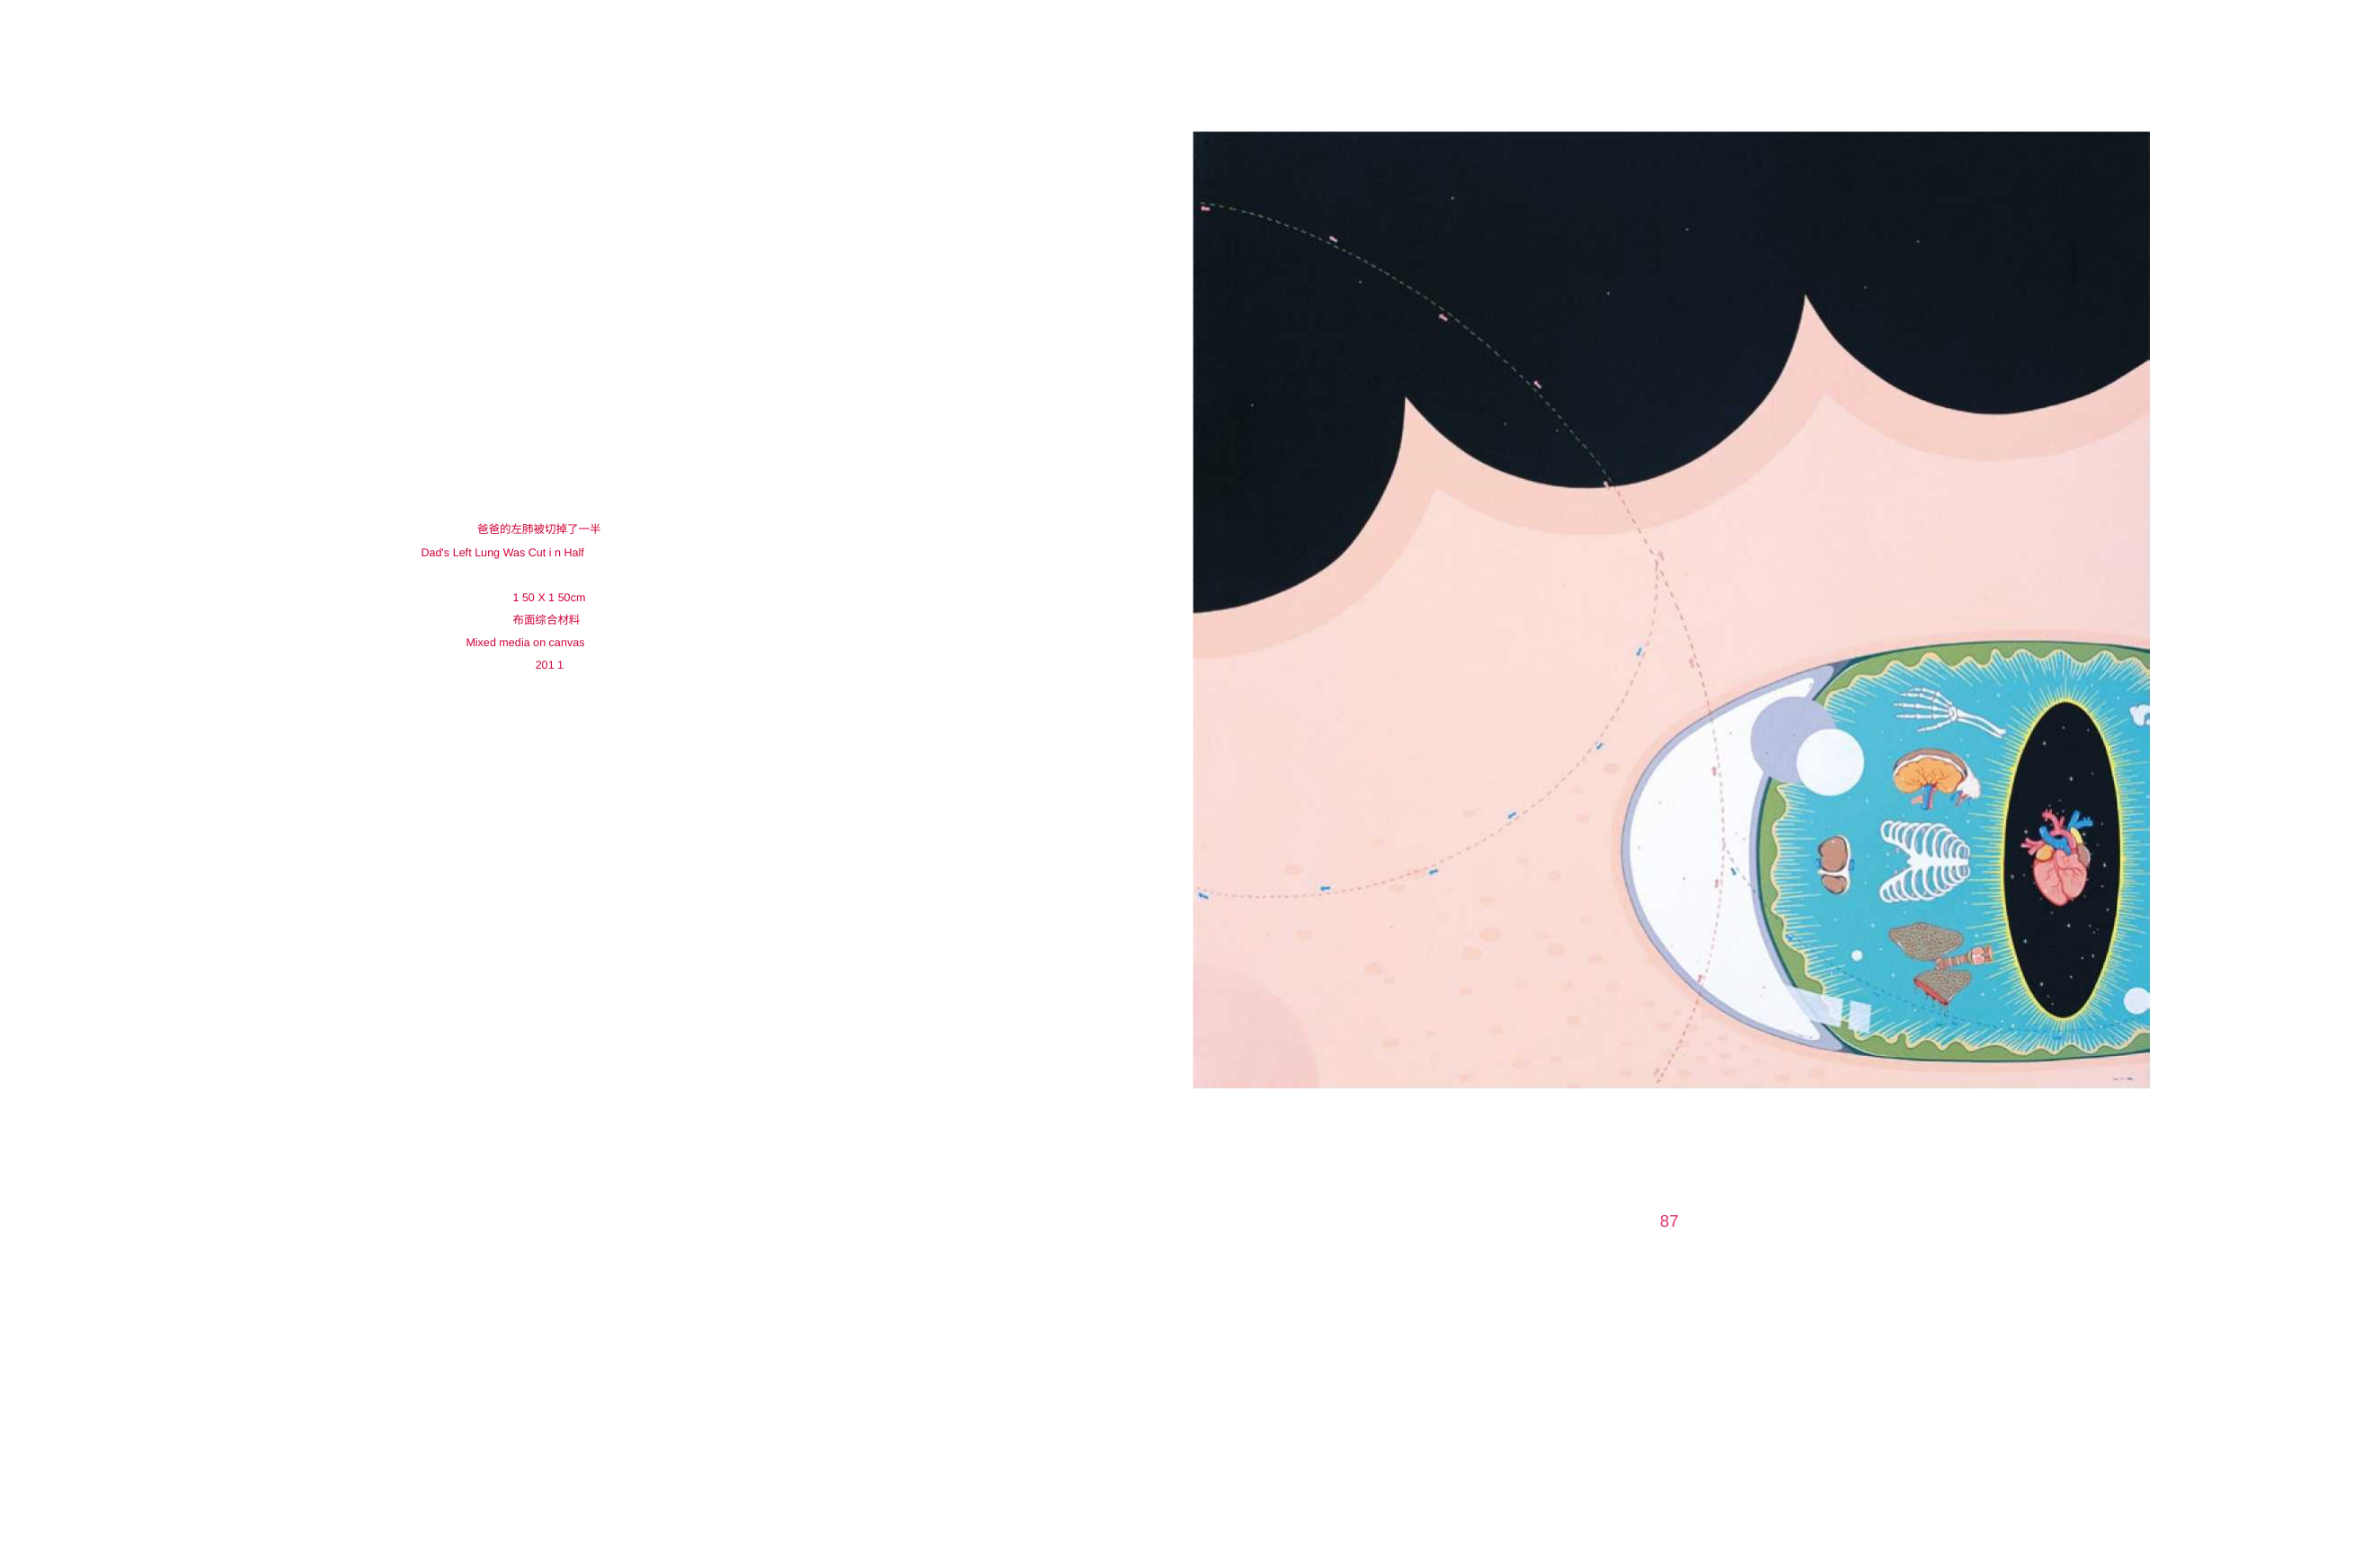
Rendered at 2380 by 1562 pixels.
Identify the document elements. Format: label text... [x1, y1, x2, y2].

picture [1193, 131, 2151, 1089]
text_box 爸爸的左肺被切掉了一半 Dad's Left Lung Was Cut i n Half 1 50 X 1 50cm 布面综合材料 Mixed media on canvas 201 1 [421, 522, 694, 717]
text_box 87 [1659, 1210, 1687, 1230]
